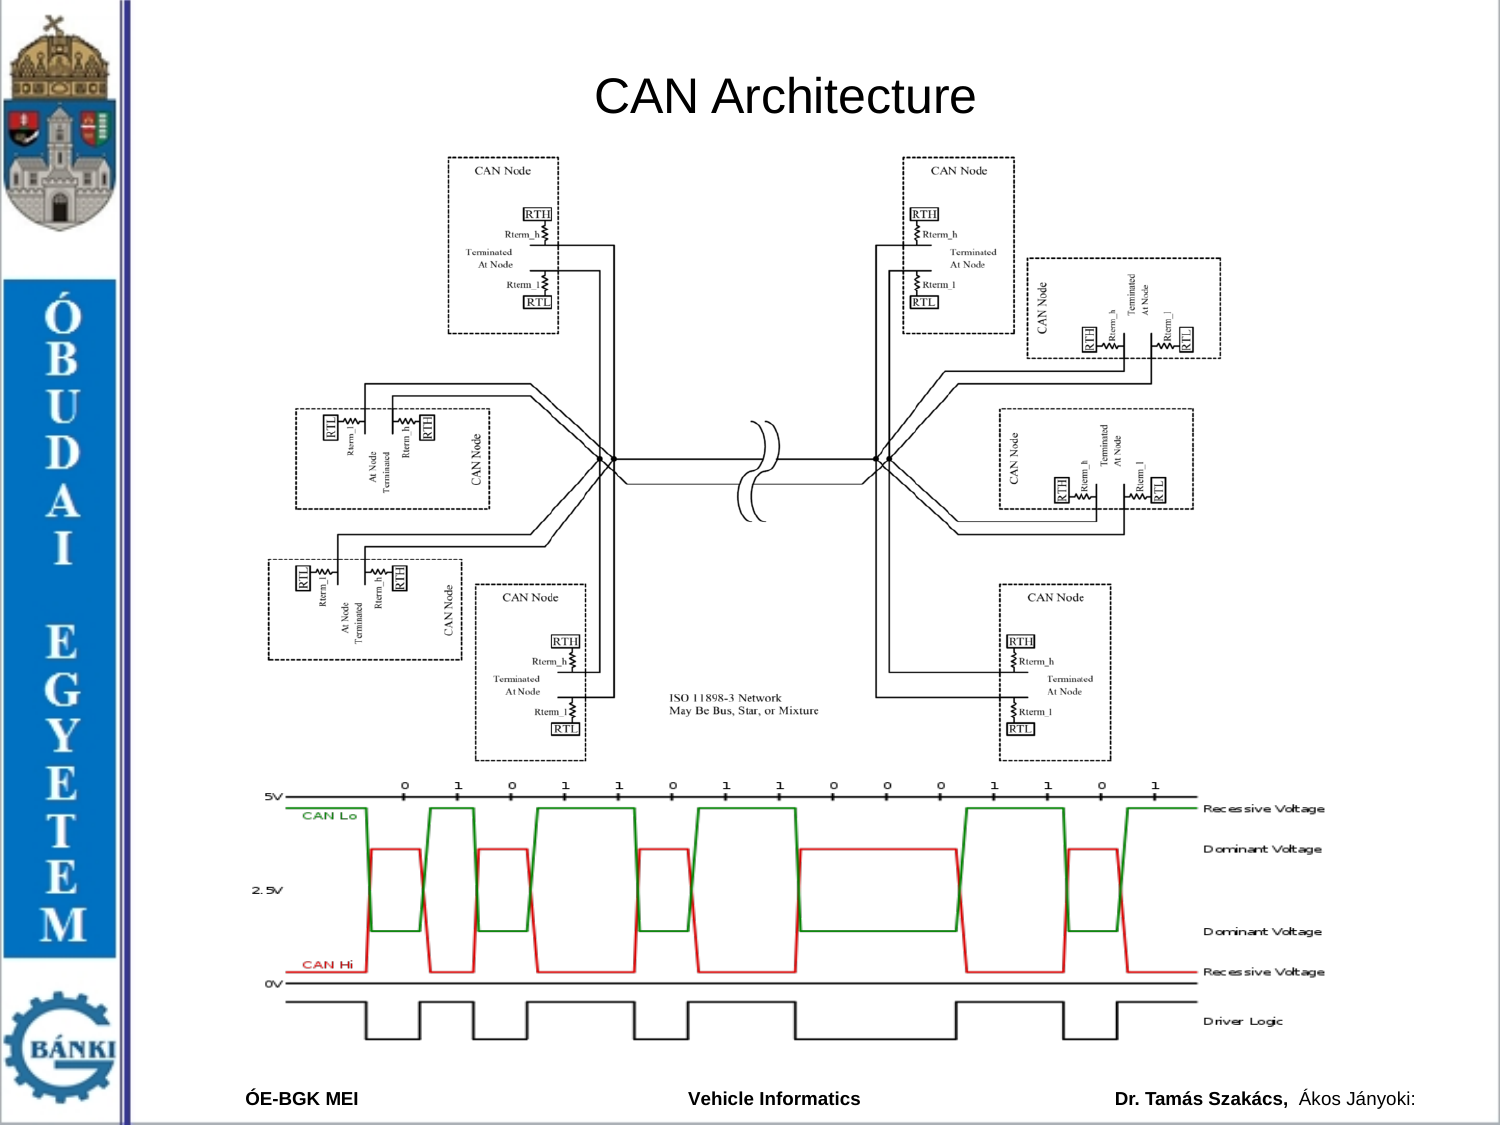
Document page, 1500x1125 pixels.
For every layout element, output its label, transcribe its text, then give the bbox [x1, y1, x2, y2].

picture [0, 0, 1500, 1125]
title CAN Architecture [171, 37, 1402, 150]
